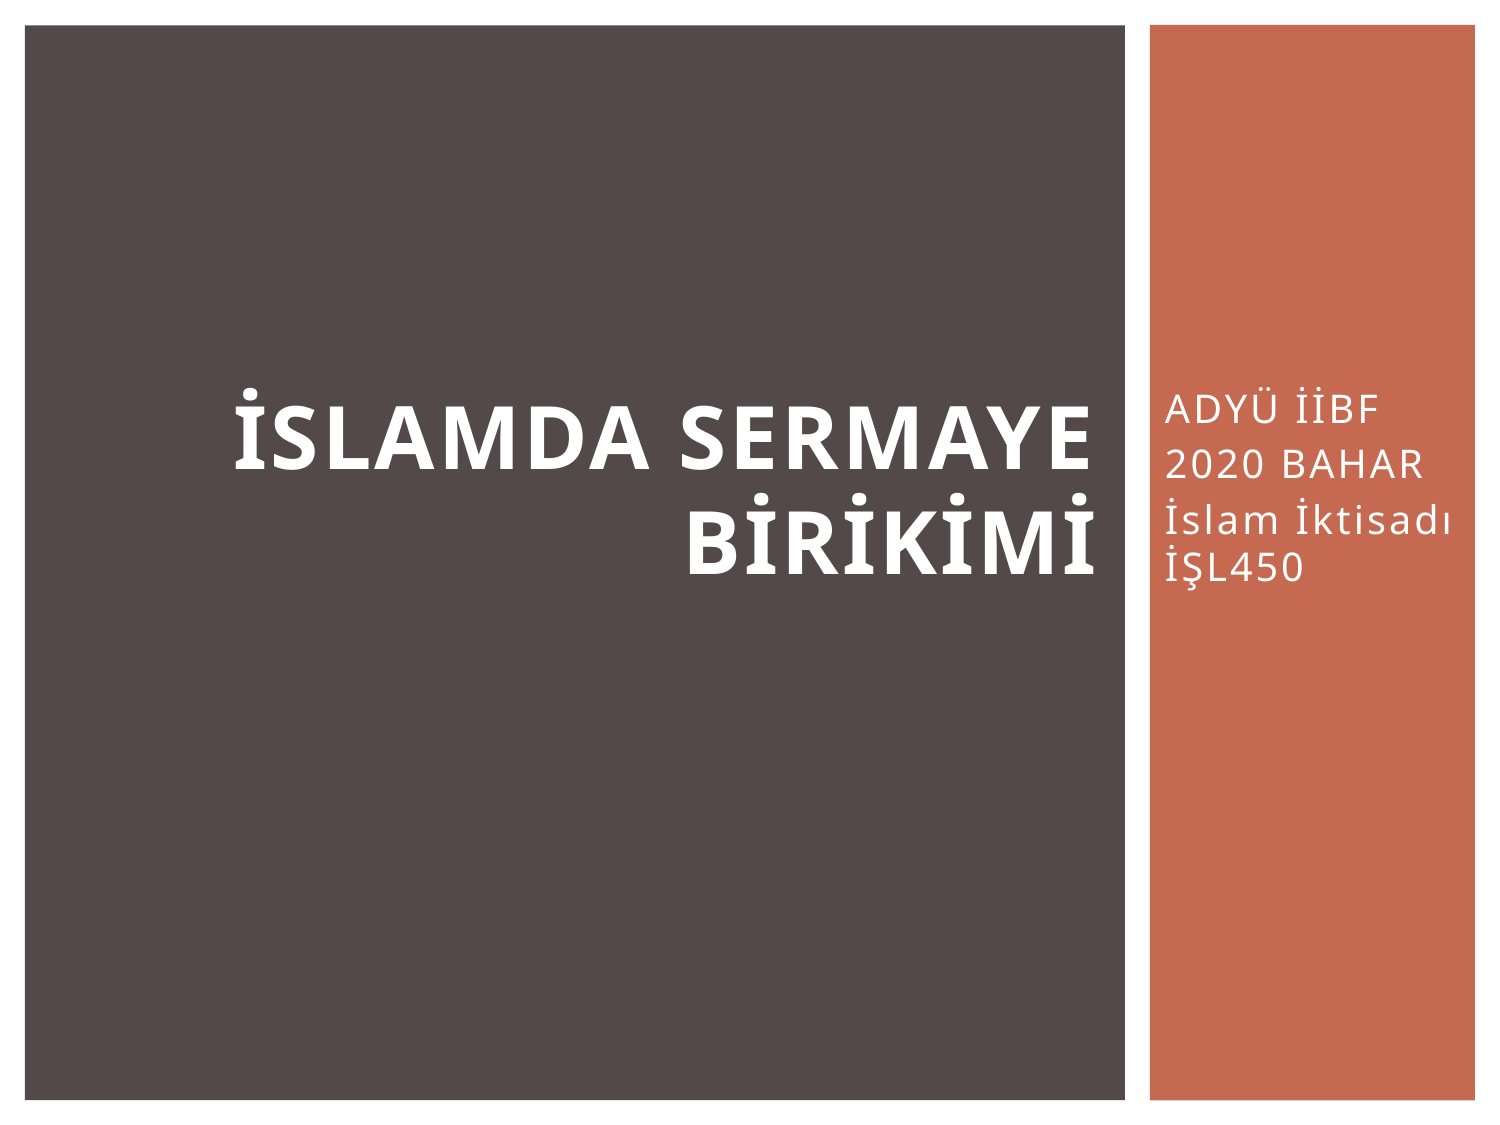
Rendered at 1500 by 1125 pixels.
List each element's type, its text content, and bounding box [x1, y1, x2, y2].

subtitle ADYÜ İİBF 2020 BAHAR İslam İktisadı İŞL450 [1149, 336, 1475, 637]
title İSLAMDA SERMAYE BİRİKİMİ [75, 336, 1113, 637]
